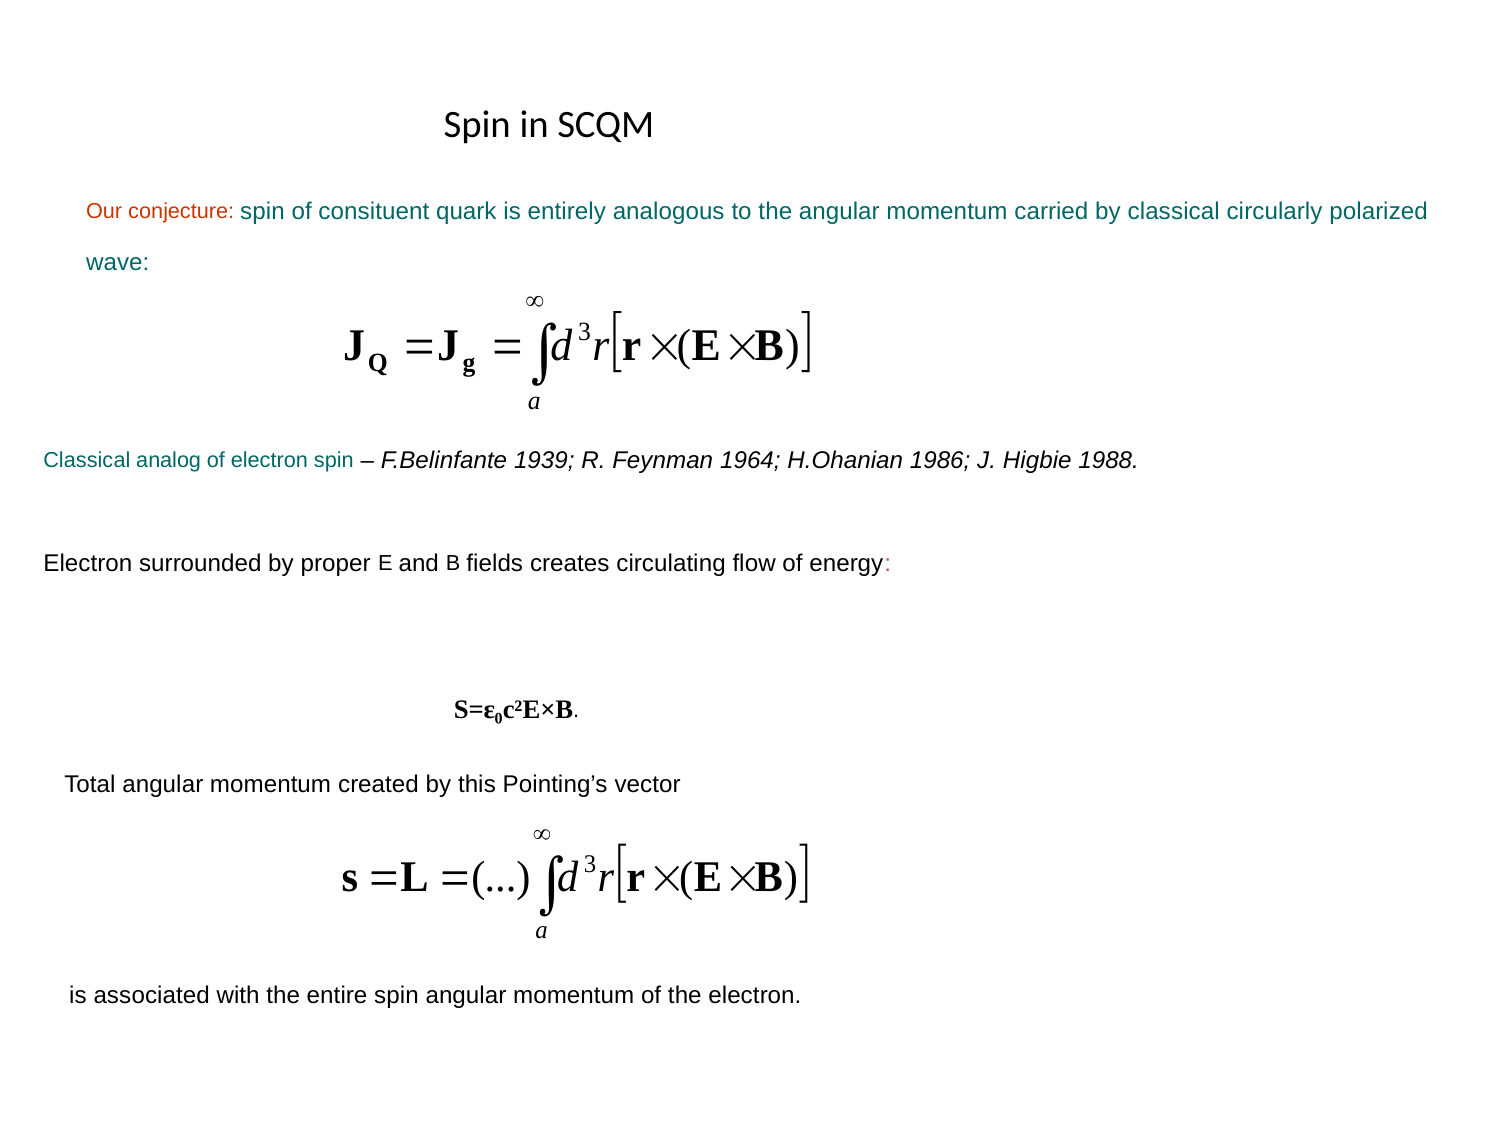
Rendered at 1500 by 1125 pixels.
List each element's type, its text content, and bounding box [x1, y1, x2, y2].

text_box is associated with the entire spin angular momentum of the electron. [54, 949, 1483, 1016]
text_box Spin in SCQM [84, 55, 1014, 165]
text_box S=ɛ₀c²E×B. [439, 660, 744, 732]
text_box Total angular momentum created by this Pointing’s vector [49, 738, 1480, 805]
text_box Our conjecture: spin of consituent quark is entirely analogous to the angular momentum carried by classical circularly polarized wave: [71, 165, 1458, 283]
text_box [336, 277, 819, 421]
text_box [336, 811, 818, 950]
text_box Classical analog of electron spin – F.Belinfante 1939; R. Feynman 1964; H.Ohanian 1986; J. Higbie 1988. Electron surrounded by proper E and B fields creates circulating flow of energy: [28, 414, 1446, 584]
